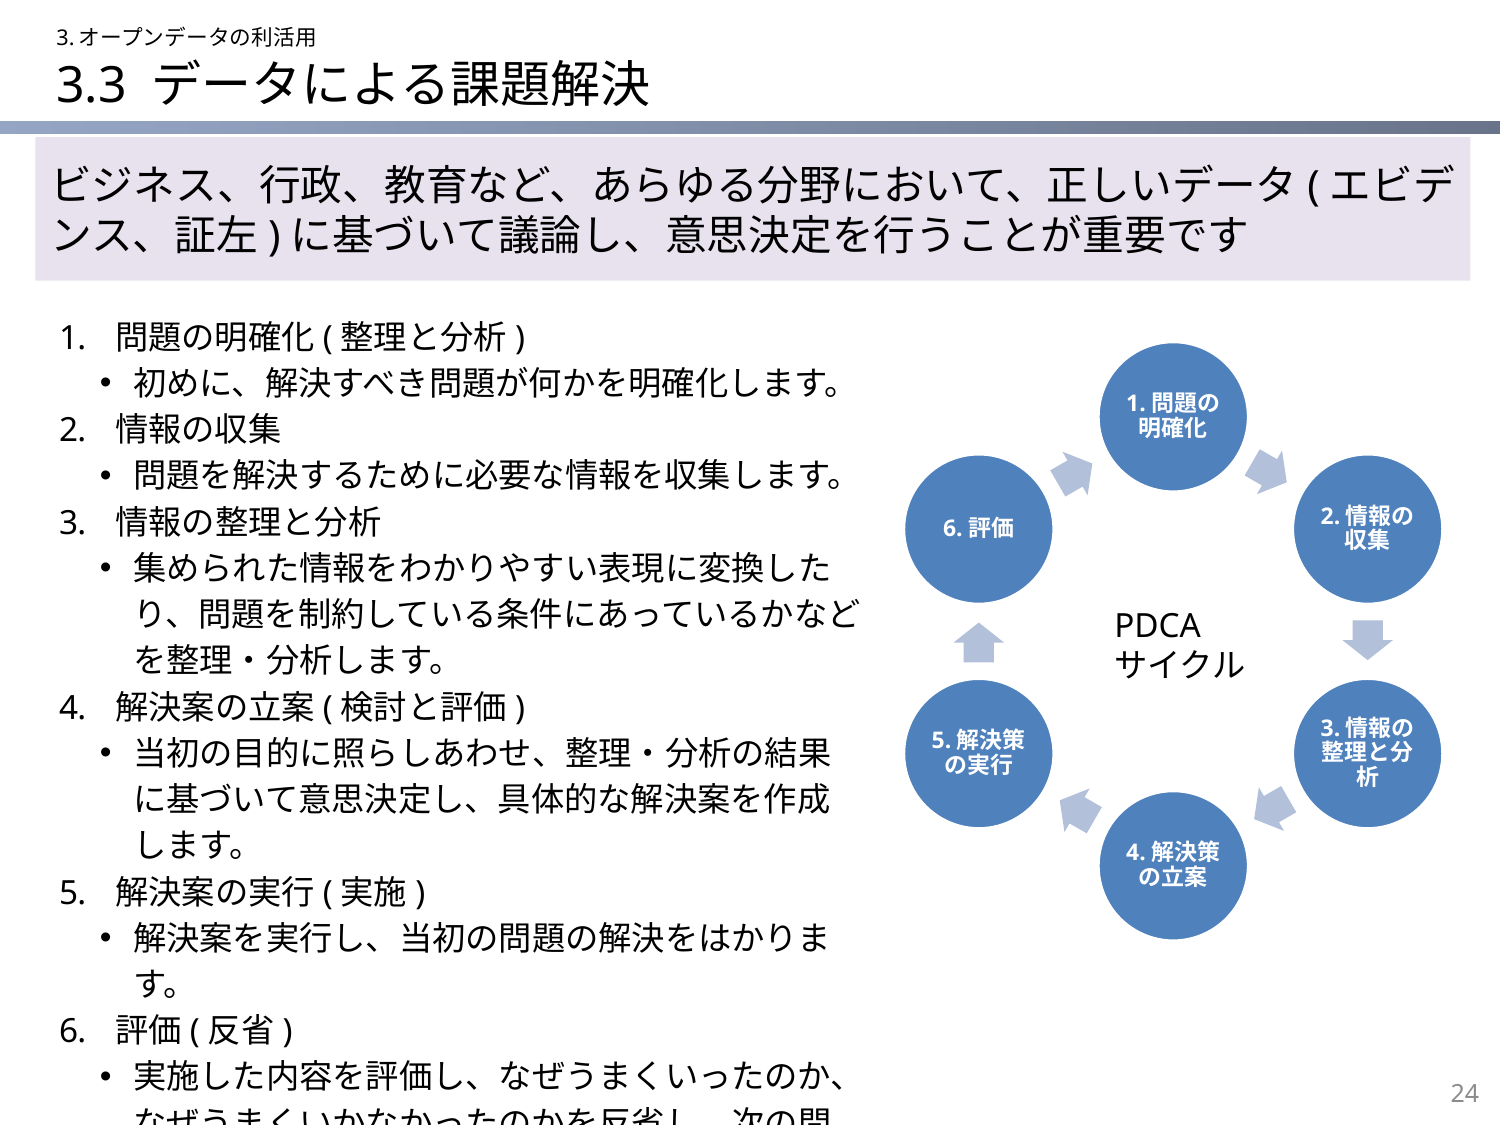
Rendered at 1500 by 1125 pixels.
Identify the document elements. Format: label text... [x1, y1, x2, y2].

slide_number 24 [1411, 1070, 1495, 1118]
text_box 3.オープンデータの利活用 [41, 19, 1471, 58]
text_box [875, 342, 1471, 941]
title 3.3 データによる課題解決 [41, 58, 1471, 122]
text_box 問題の明確化(整理と分析) 初めに、解決すべき問題が何かを明確化します。 情報の収集 問題を解決するために必要な情報を収集します。 情報の整理と分析 集められた情報をわかりやすい表現に変換したり、問題を制約している条件にあっているかなどを整理・分析します。 解決案の立案(検討と評価) 当初の目的に照らしあわせ、整理・分析の結果に基づいて意思決定し、具体的な解決案を作成します。 解決案の実行(実施) 解決案を実行し、当初の問題の解決をはかります。 評価(反省) 実施した内容を評価し、なぜうまくいったのか、なぜうまくいかなかったのかを反省し、次の問題解決に役だてます。 [44, 302, 876, 1125]
text_box ビジネス、行政、教育など、あらゆる分野において、正しいデータ(エビデンス、証左)に基づいて議論し、意思決定を行うことが重要です [35, 137, 1471, 281]
